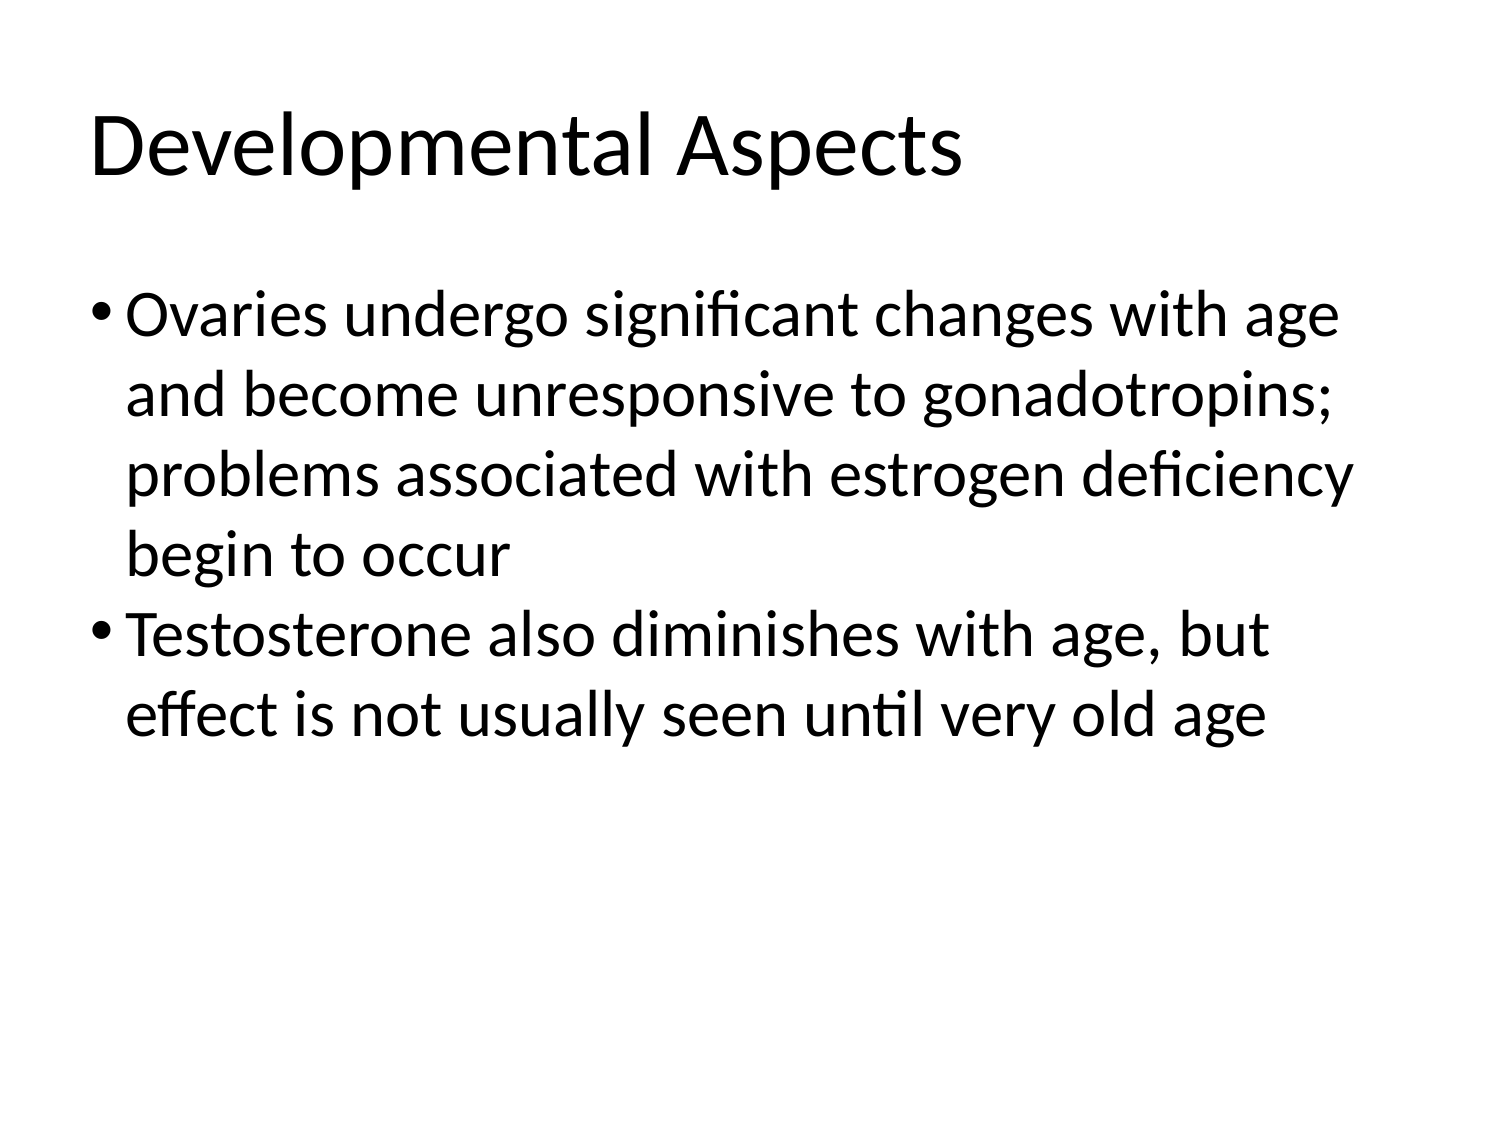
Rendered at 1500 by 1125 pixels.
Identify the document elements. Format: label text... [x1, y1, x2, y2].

text_box Developmental Aspects [75, 45, 1425, 233]
text_box Ovaries undergo significant changes with age and become unresponsive to gonadotropins; problems associated with estrogen deficiency begin to occur Testosterone also diminishes with age, but effect is not usually seen until very old age [75, 262, 1425, 1005]
